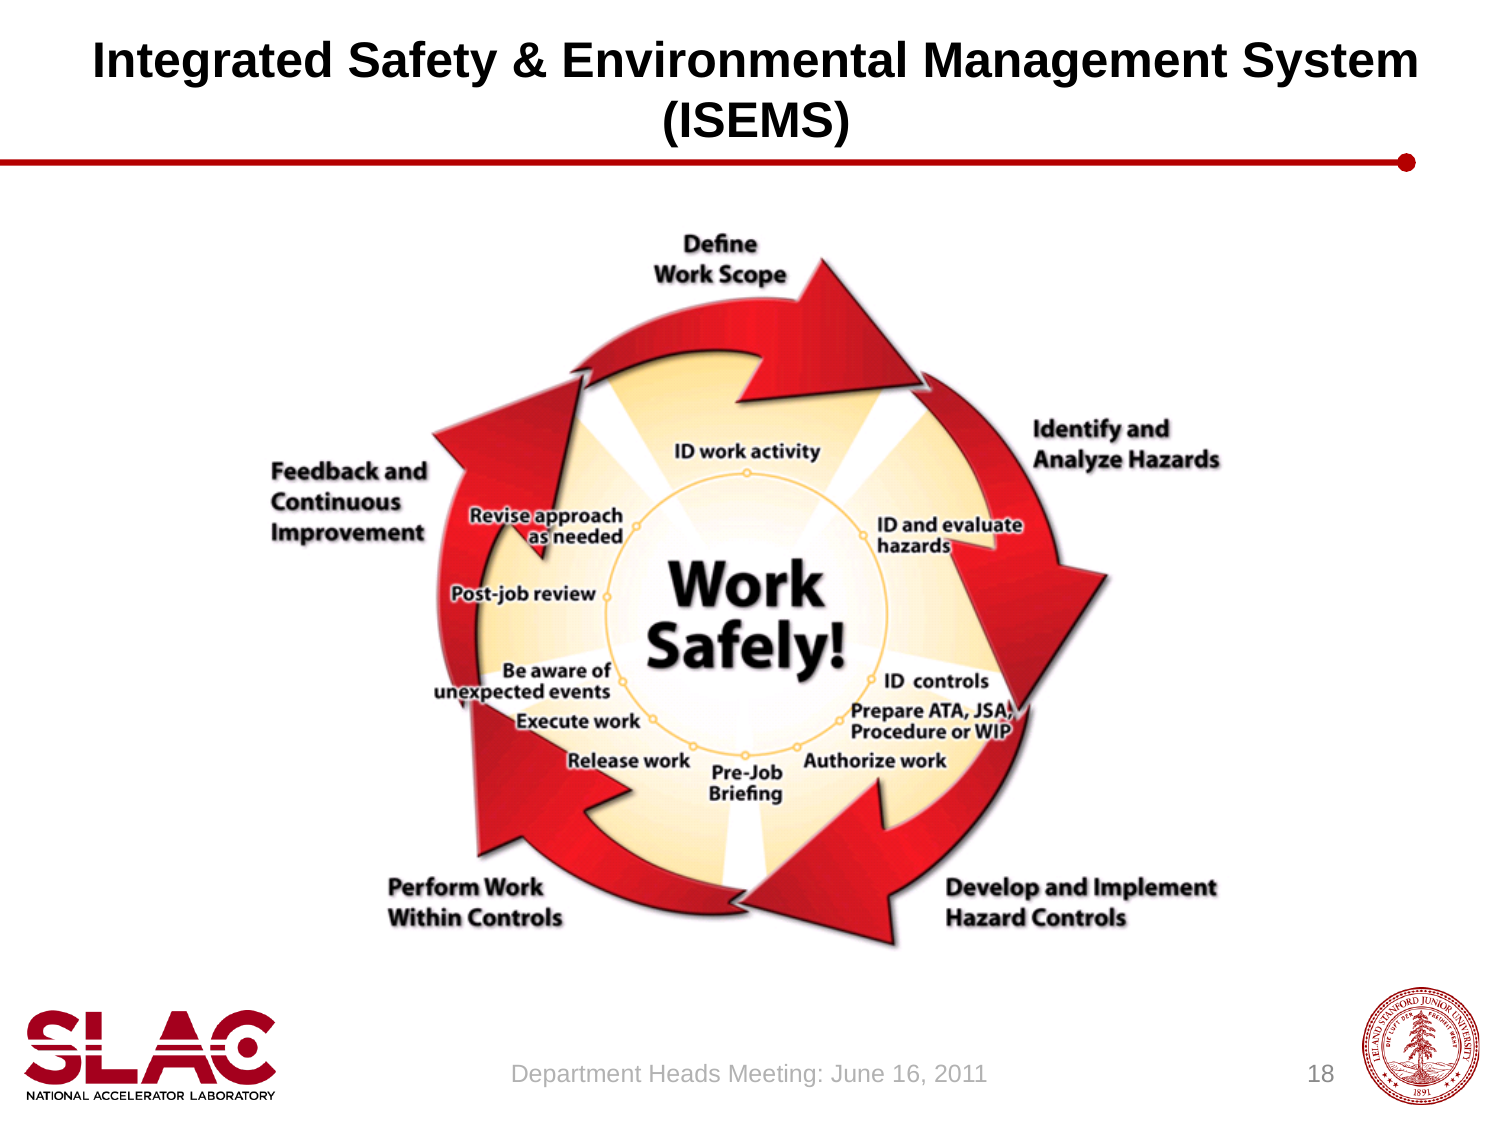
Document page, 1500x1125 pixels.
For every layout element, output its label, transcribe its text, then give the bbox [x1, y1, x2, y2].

title Integrated Safety & Environmental Management System (ISEMS) [49, 24, 1463, 151]
picture [1362, 987, 1480, 1105]
picture [24, 1010, 276, 1100]
footer Department Heads Meeting: June 16, 2011 [450, 1042, 1050, 1103]
slide_number 18 [1074, 1042, 1350, 1103]
picture [248, 222, 1235, 965]
